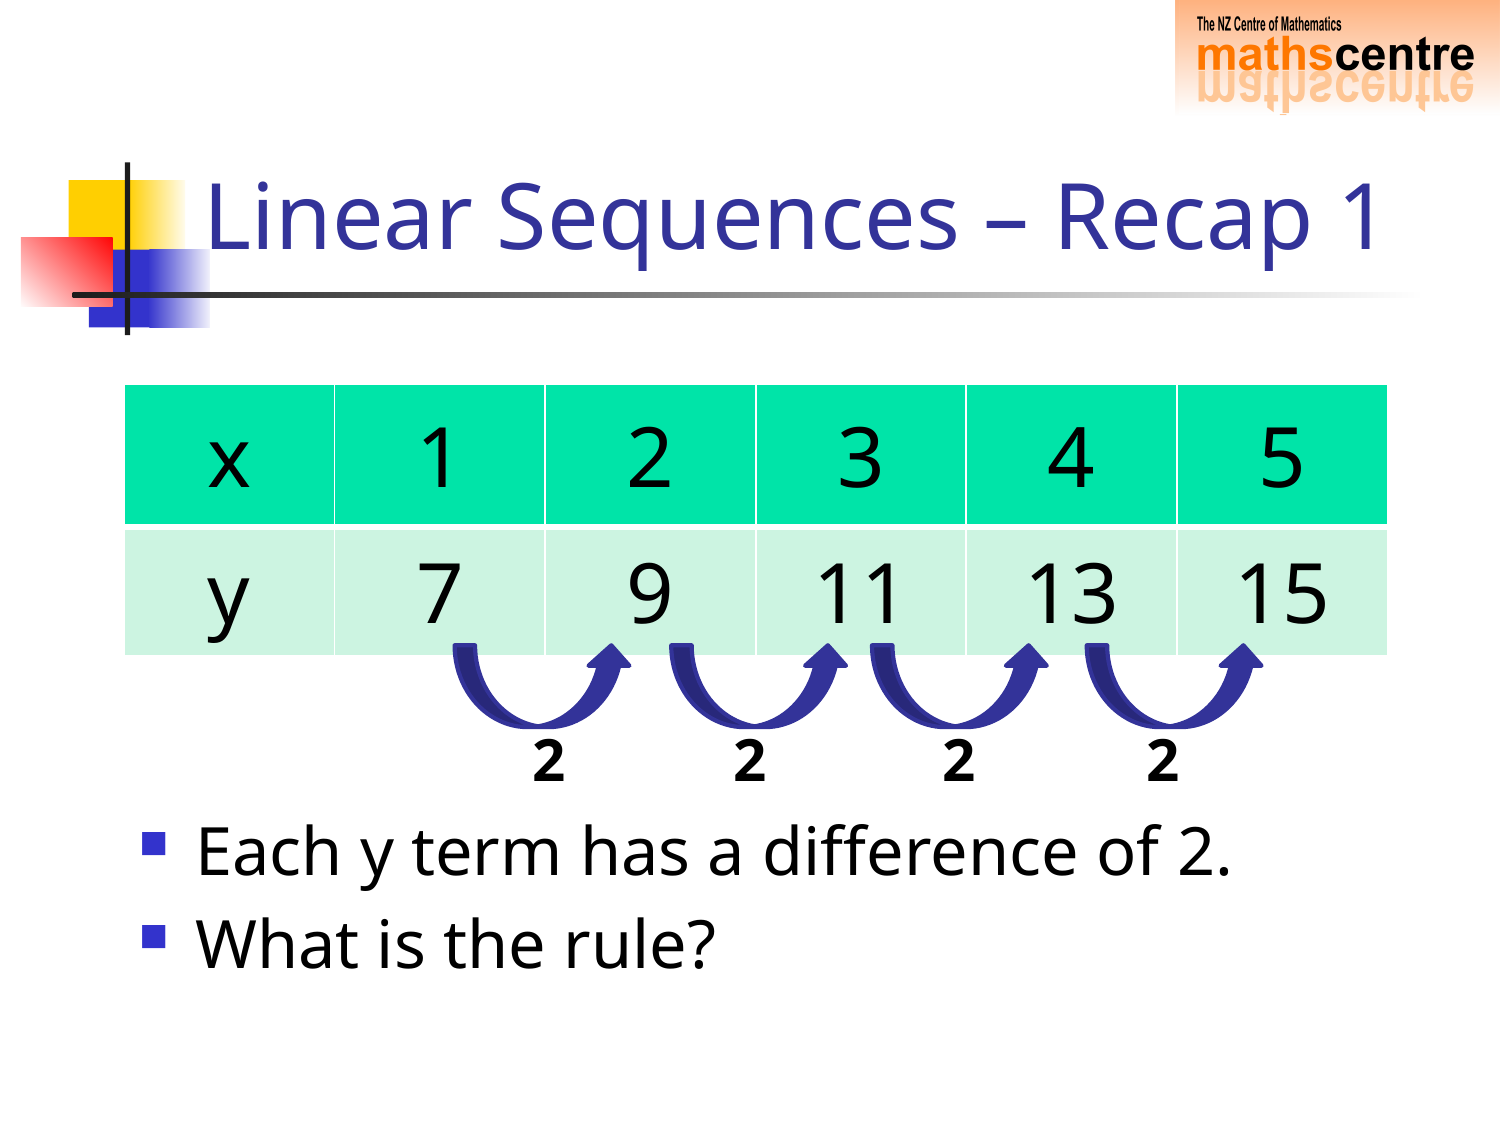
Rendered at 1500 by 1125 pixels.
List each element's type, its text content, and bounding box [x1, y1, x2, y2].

text_box 2 [466, 715, 632, 801]
text_box [1084, 643, 1264, 730]
text_box 2 [1080, 715, 1247, 801]
table_header x [125, 385, 334, 524]
table_header 1 [335, 385, 544, 524]
table_cell 9 [546, 530, 755, 655]
table_cell y [125, 530, 334, 655]
text_box Each y term has a difference of 2. What is the rule? [123, 801, 1435, 1006]
text_box [452, 643, 632, 730]
table_cell 15 [1178, 530, 1387, 655]
table_header 4 [967, 385, 1176, 524]
table_header 2 [546, 385, 755, 524]
table_cell 11 [757, 530, 965, 655]
picture [1175, 0, 1500, 116]
table_cell 7 [335, 530, 544, 655]
text_box [869, 643, 1049, 730]
text_box 2 [875, 715, 1042, 801]
table_header 3 [757, 385, 965, 524]
title Linear Sequences – Recap 1 [188, 34, 1468, 276]
table_header 5 [1178, 385, 1387, 524]
table_cell 13 [967, 530, 1176, 655]
text_box [669, 643, 848, 730]
text_box 2 [667, 715, 833, 801]
